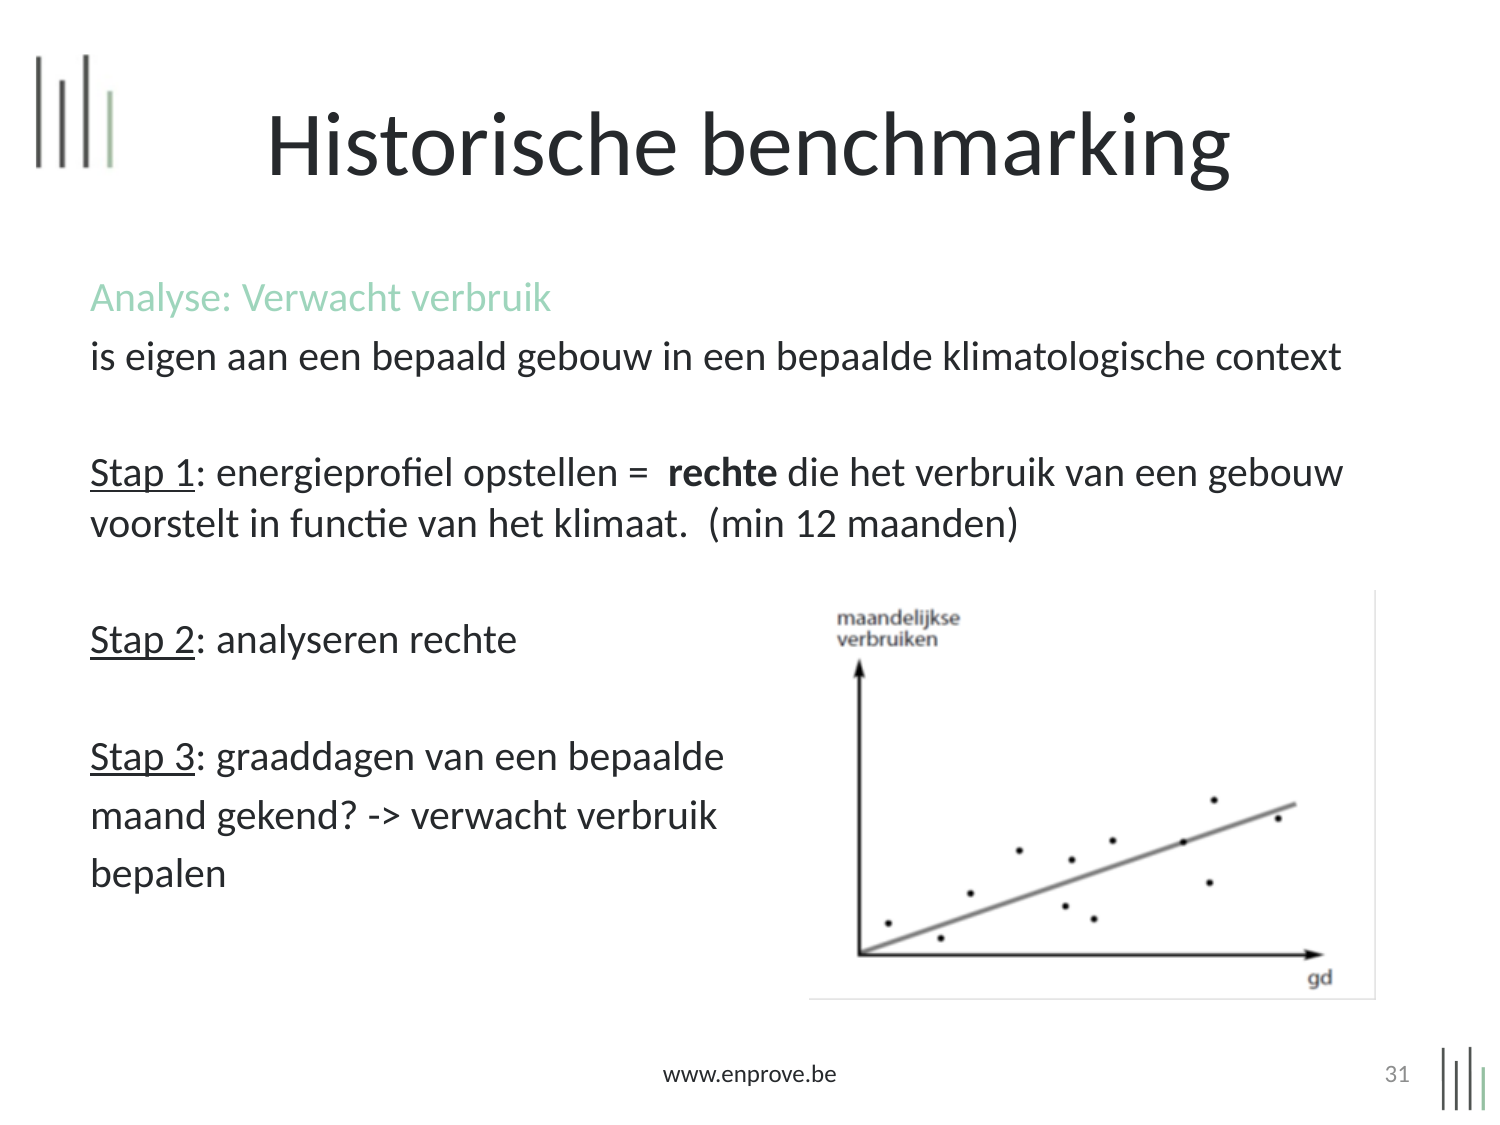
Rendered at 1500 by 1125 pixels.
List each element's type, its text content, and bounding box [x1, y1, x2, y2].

picture [35, 54, 133, 176]
footer www.enprove.be [512, 1042, 988, 1103]
picture [1427, 1034, 1500, 1125]
list Analyse: Verwacht verbruik is eigen aan een bepaald gebouw in een bepaalde klimatologische context Stap 1: energieprofiel opstellen = rechte die het verbruik van een gebouw voorstelt in functie van het klimaat. (min 12 maanden) Stap 2: analyseren rechte Stap 3: graaddagen van een bepaalde maand gekend? -> verwacht verbruik bepalen [75, 262, 1425, 1005]
title Historische benchmarking [75, 45, 1425, 233]
picture [808, 589, 1377, 1000]
slide_number 31 [1074, 1042, 1422, 1103]
